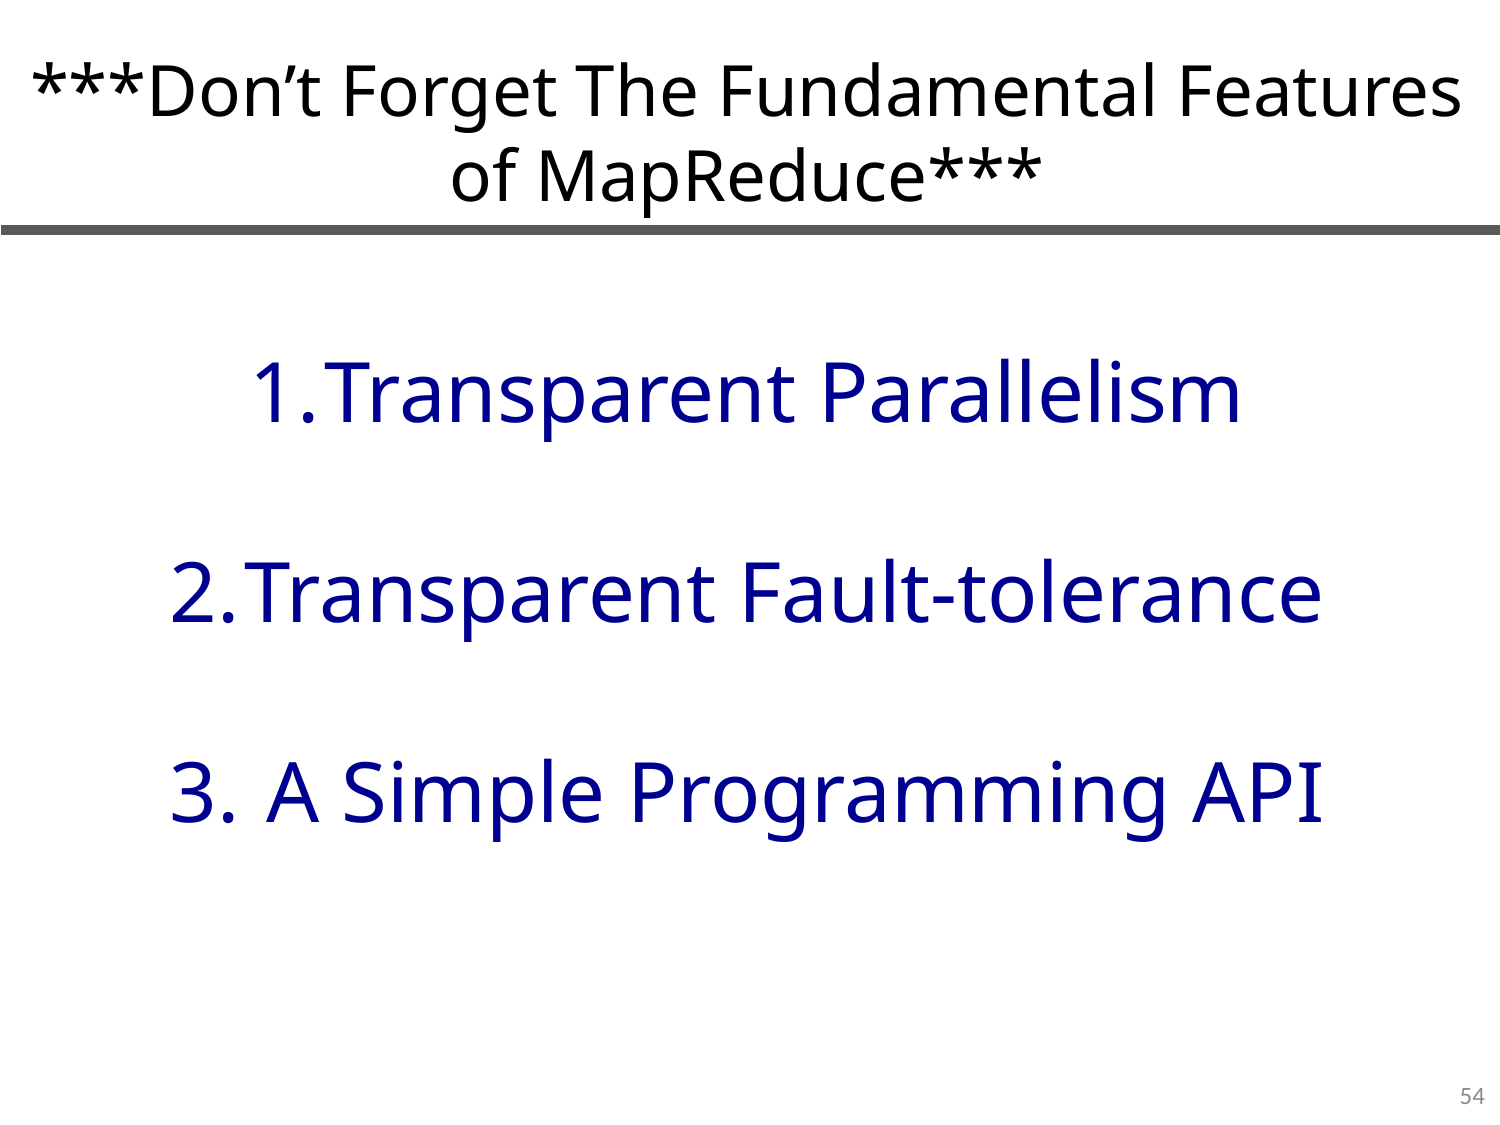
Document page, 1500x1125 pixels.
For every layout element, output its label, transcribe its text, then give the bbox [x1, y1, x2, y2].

text_box ***Don’t Forget The Fundamental Features of MapReduce*** [0, 38, 1495, 137]
text_box [0, 137, 1500, 231]
slide_number 54 [1149, 1065, 1500, 1125]
text_box Transparent Parallelism Transparent Fault-tolerance A Simple Programming API [0, 235, 1495, 847]
